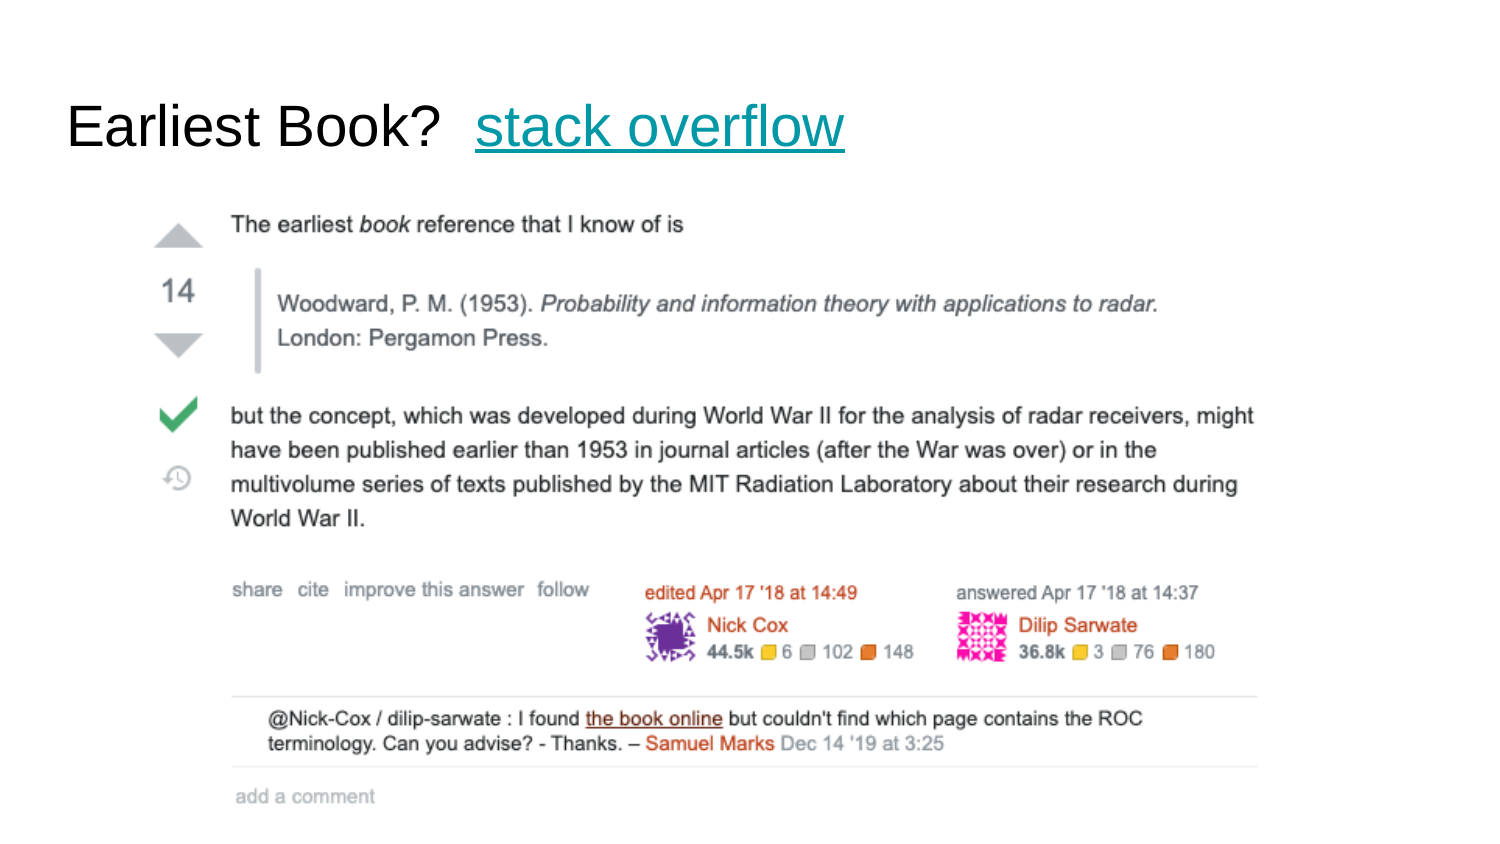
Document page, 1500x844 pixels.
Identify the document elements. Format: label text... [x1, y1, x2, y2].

picture [143, 177, 1300, 806]
title Earliest Book? stack overflow [51, 72, 1449, 167]
